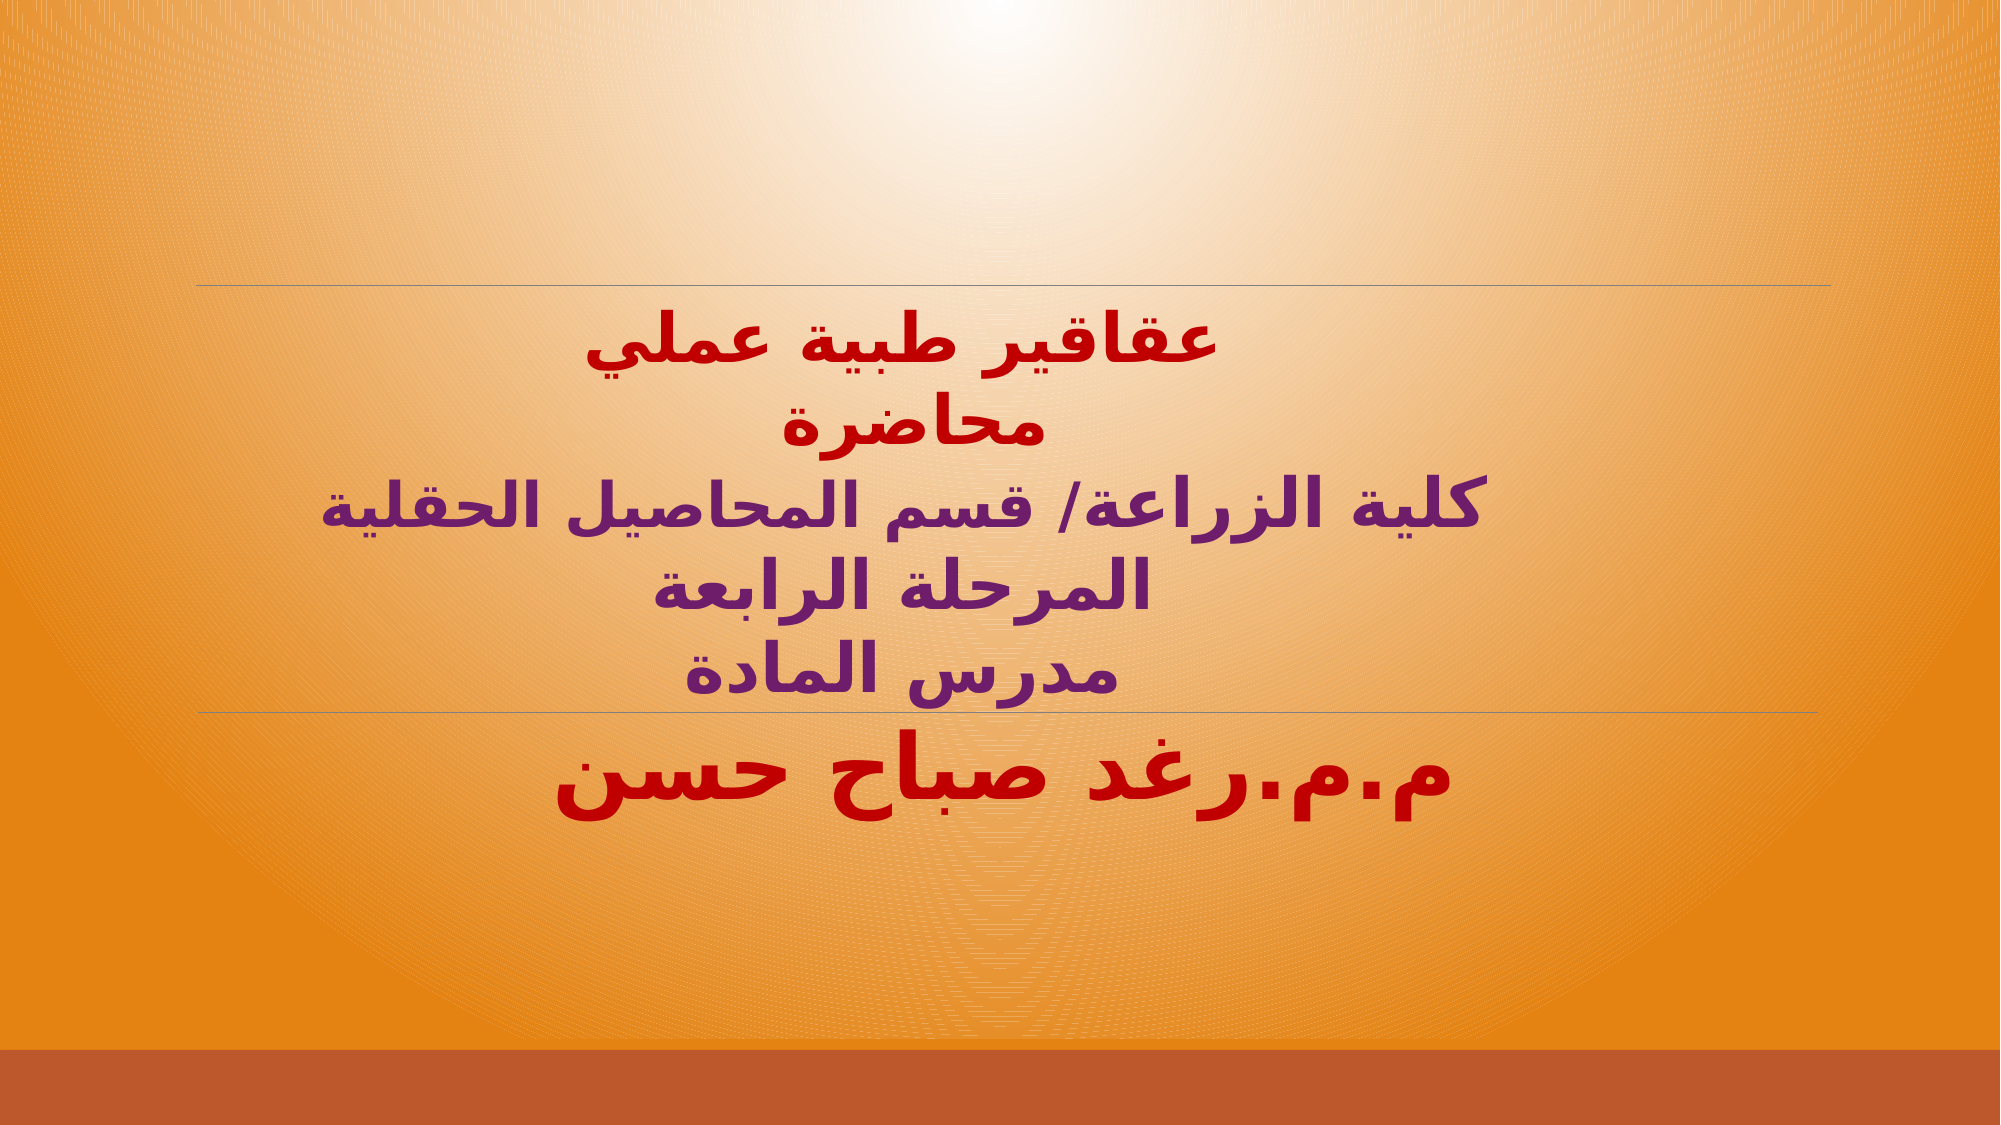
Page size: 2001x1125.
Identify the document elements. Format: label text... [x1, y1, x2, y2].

subtitle م.م.رغد صباح حسن [180, 712, 1831, 919]
title عقاقير طبية عملي محاضرة كلية الزراعة/ قسم المحاصيل الحقلية المرحلة الرابعة مدرس المادة [303, 132, 1504, 712]
title عقاقير طبية عملي محاضرة كلية الزراعة/ قسم المحاصيل الحقلية المرحلة الرابعة مدرس المادة [303, 919, 1504, 1054]
